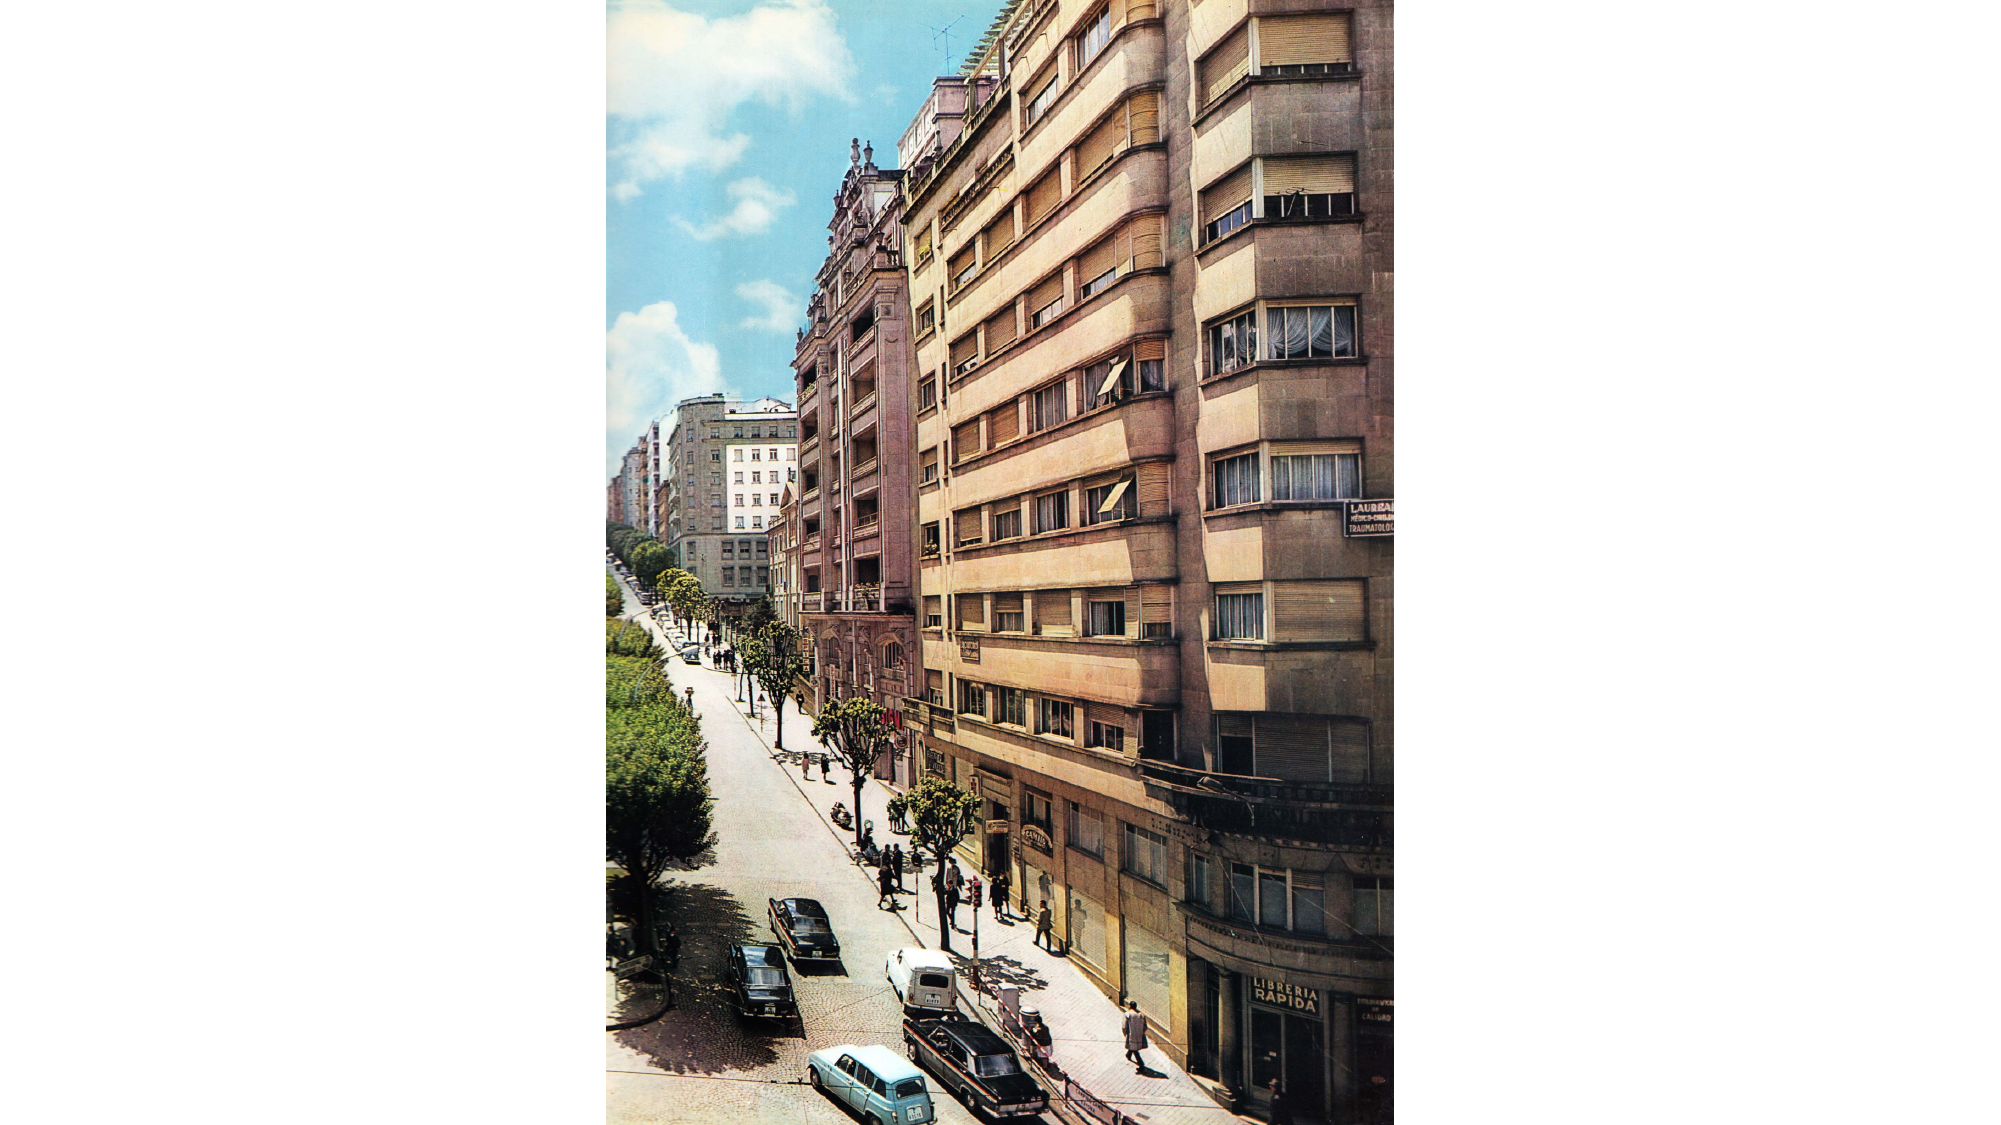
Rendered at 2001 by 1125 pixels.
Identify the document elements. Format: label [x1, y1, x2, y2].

picture [605, 0, 1394, 1125]
